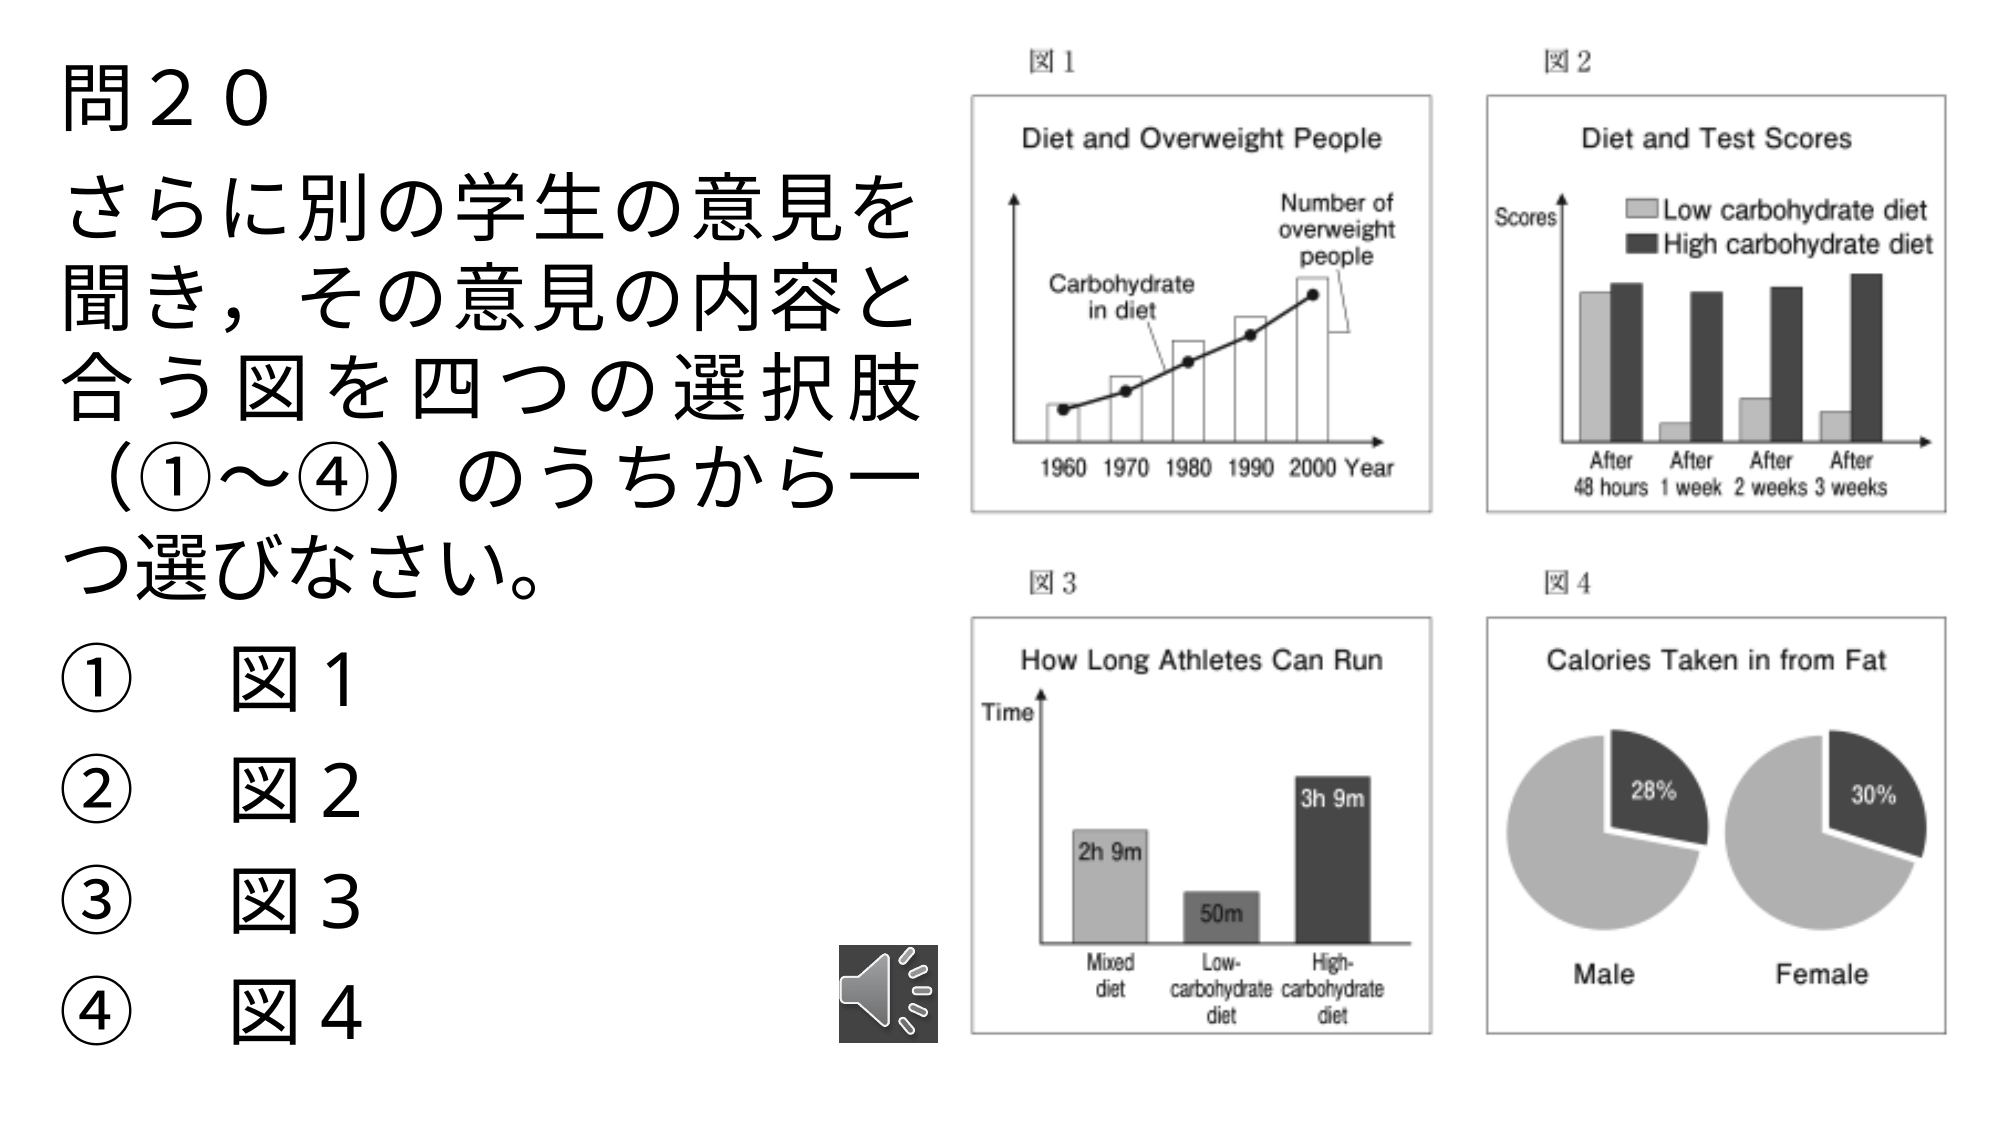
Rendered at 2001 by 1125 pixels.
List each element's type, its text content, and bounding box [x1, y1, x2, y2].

picture [838, 943, 939, 1044]
picture [960, 42, 1956, 1044]
list 問２０ さらに別の学生の意見を聞き，その意見の内容と合う図を四つの選択肢（①～④）のうちから一つ選びなさい。 ① 図1 ② 図2 ③ 図3 ④ 図4 [44, 42, 939, 1044]
